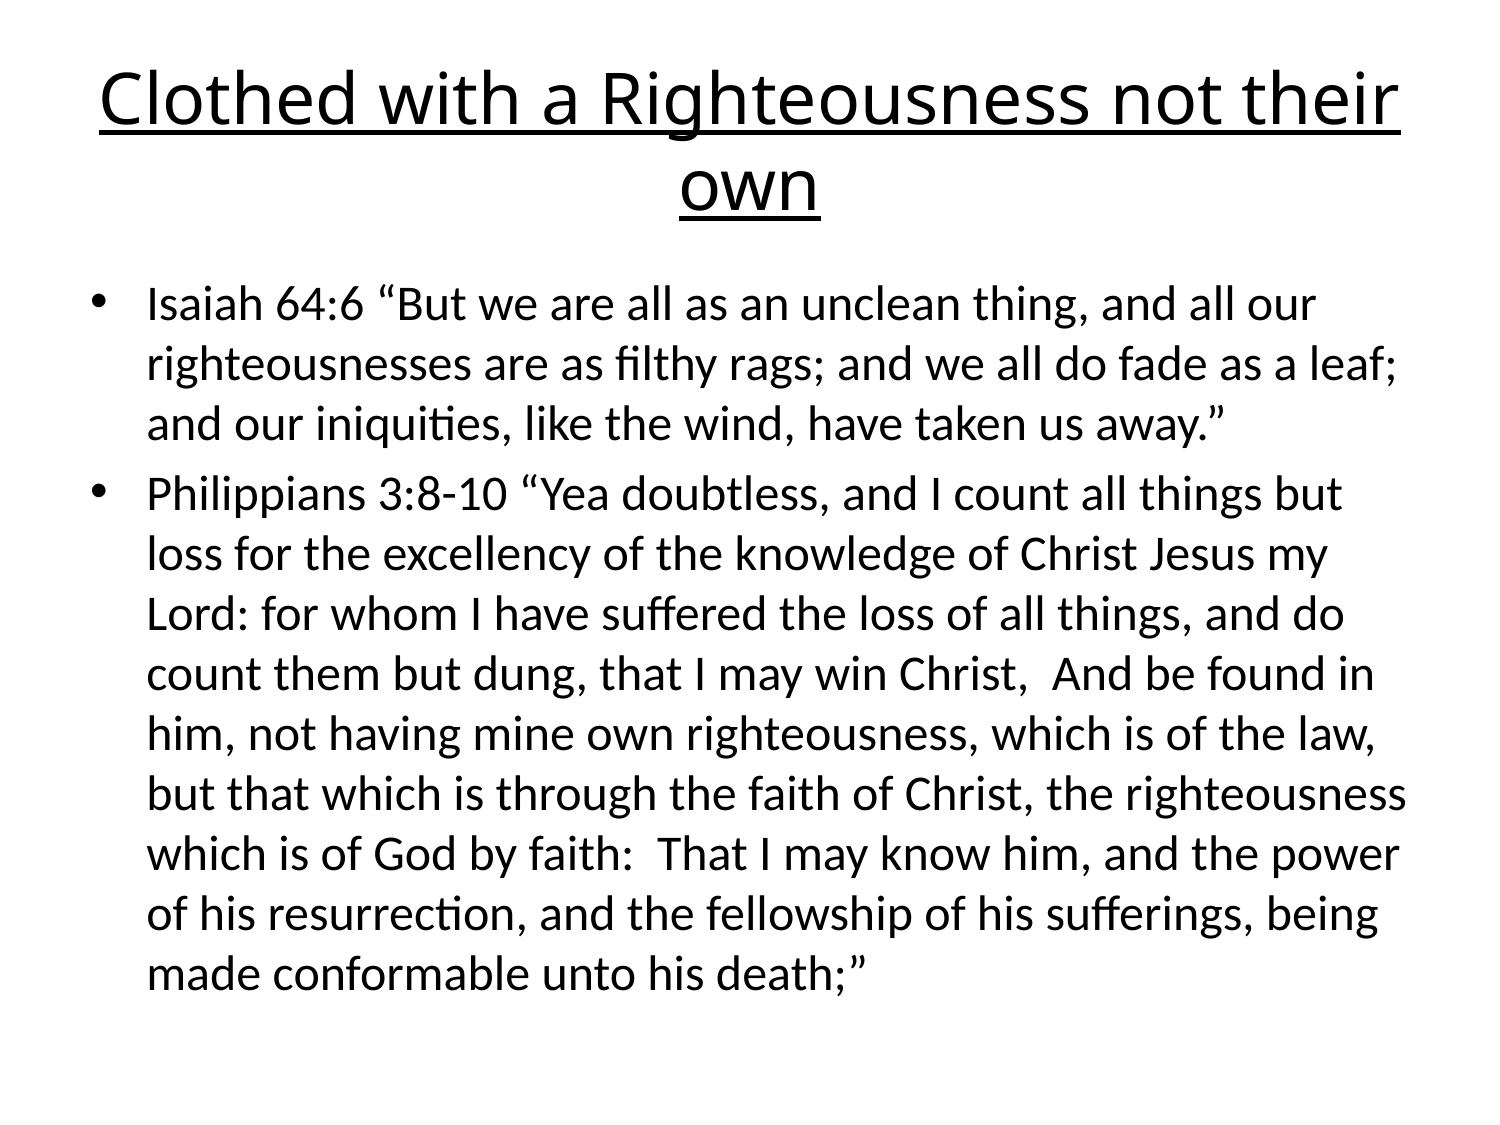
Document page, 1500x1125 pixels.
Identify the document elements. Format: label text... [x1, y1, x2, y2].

title Clothed with a Righteousness not their own [75, 45, 1425, 233]
list Isaiah 64:6 “But we are all as an unclean thing, and all our righteousnesses are as filthy rags; and we all do fade as a leaf; and our iniquities, like the wind, have taken us away.” Philippians 3:8-10 “Yea doubtless, and I count all things but loss for the excellency of the knowledge of Christ Jesus my Lord: for whom I have suffered the loss of all things, and do count them but dung, that I may win Christ, And be found in him, not having mine own righteousness, which is of the law, but that which is through the faith of Christ, the righteousness which is of God by faith: That I may know him, and the power of his resurrection, and the fellowship of his sufferings, being made conformable unto his death;” [75, 262, 1425, 1005]
